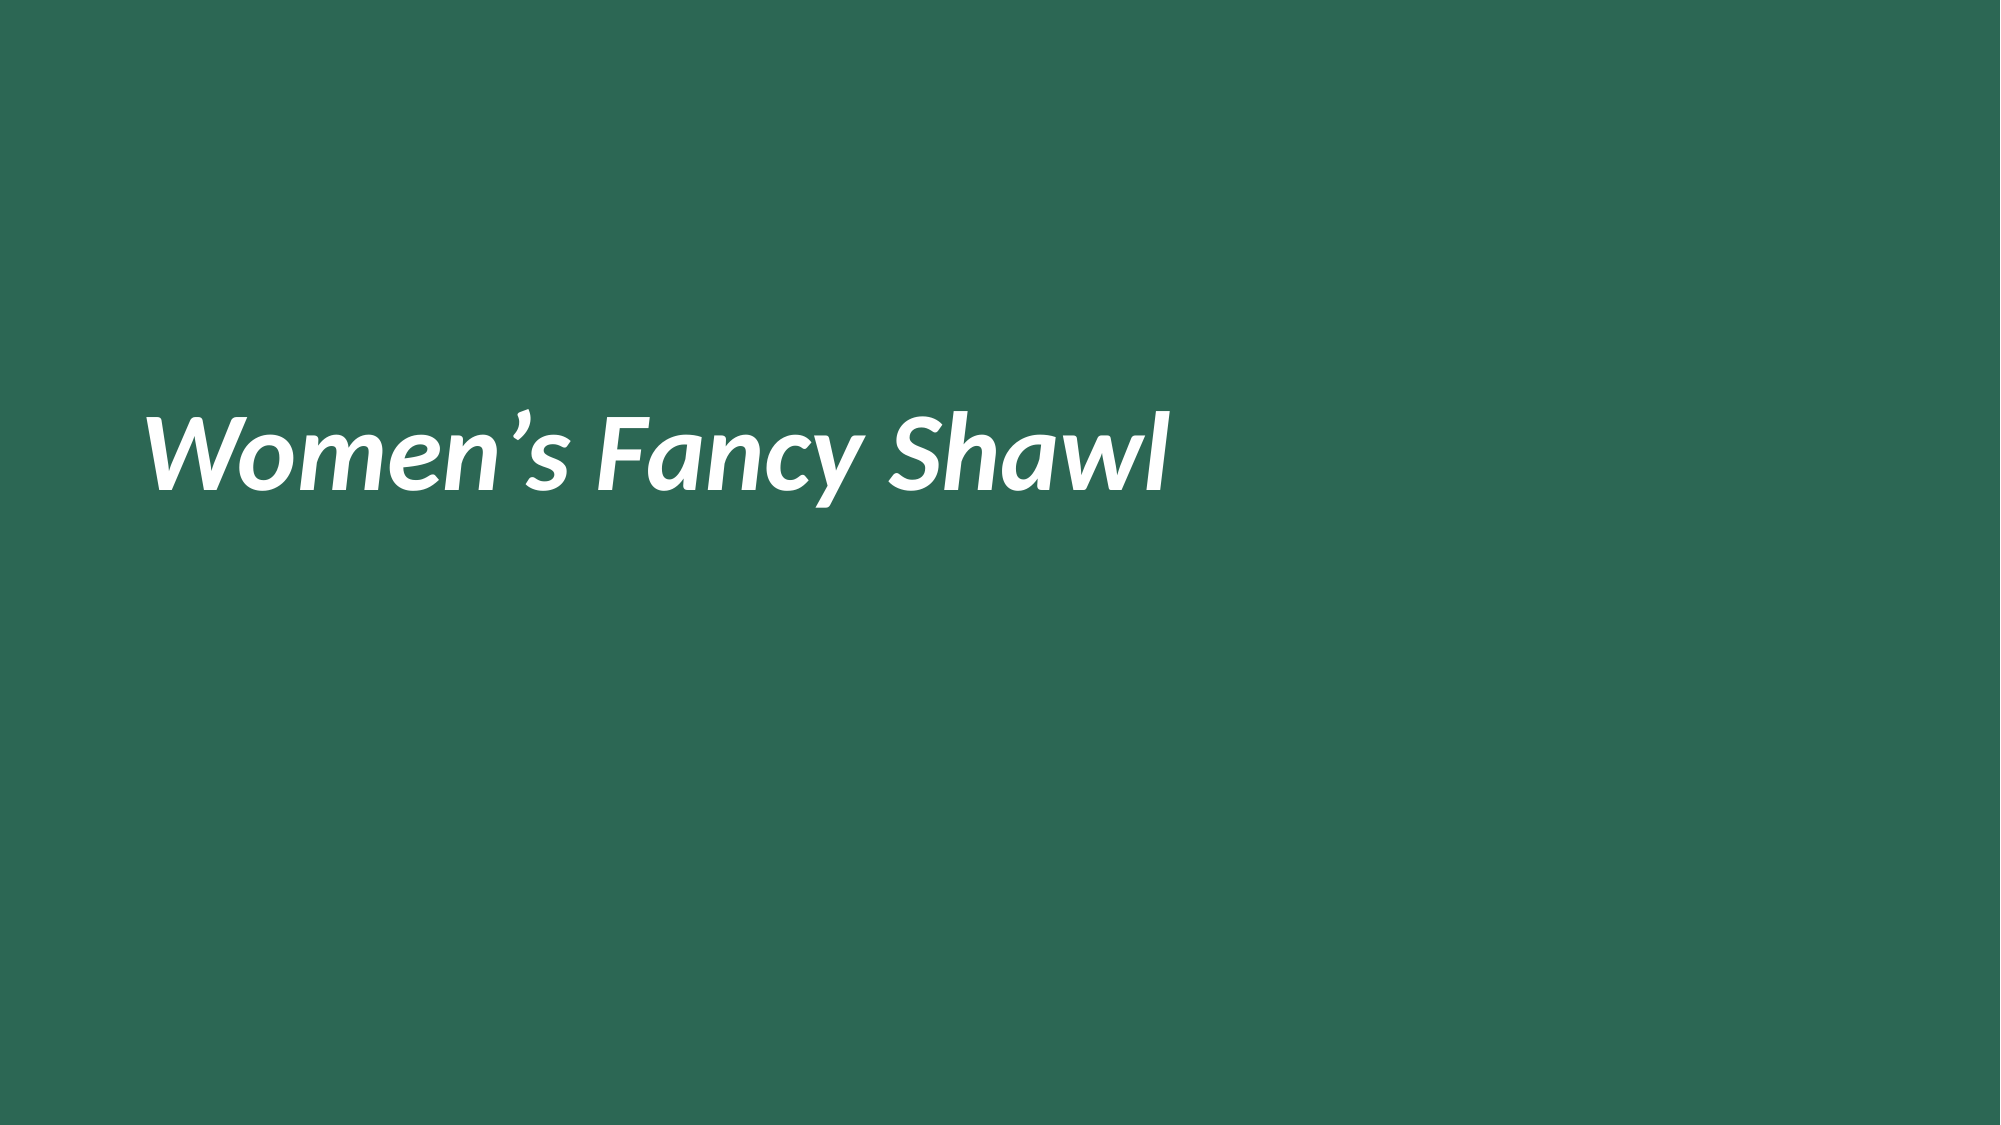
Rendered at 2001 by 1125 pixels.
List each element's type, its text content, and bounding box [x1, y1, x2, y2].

title Women’s Fancy Shawl [140, 393, 1702, 742]
